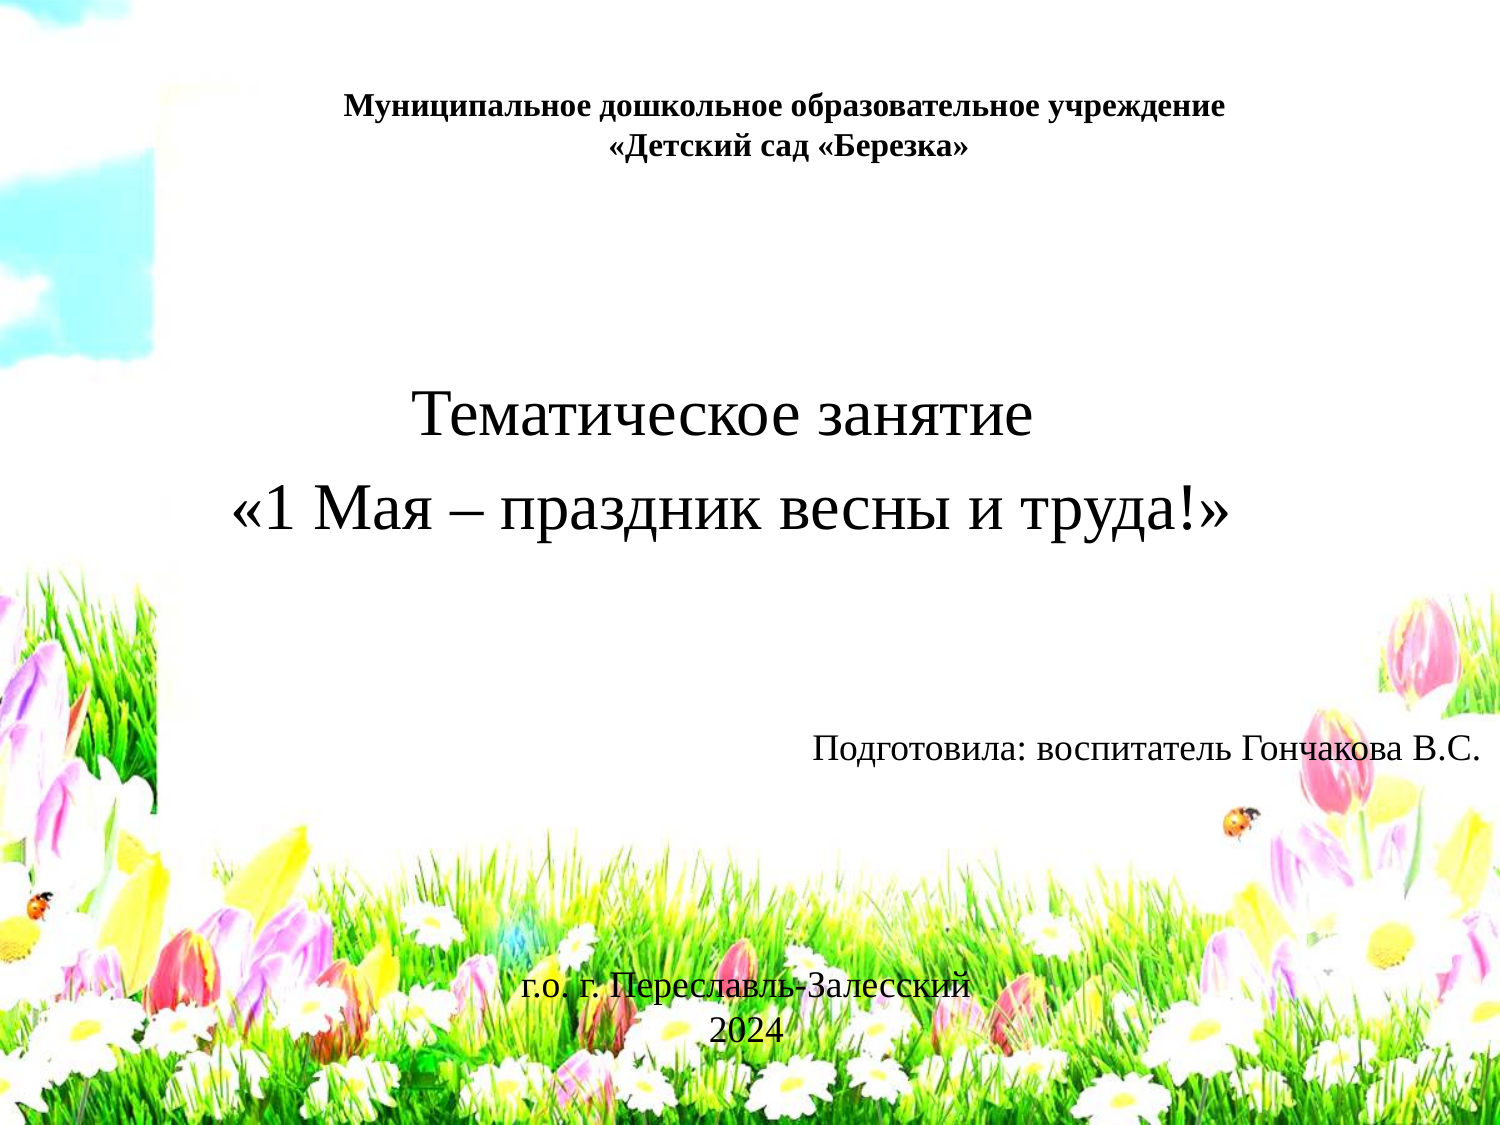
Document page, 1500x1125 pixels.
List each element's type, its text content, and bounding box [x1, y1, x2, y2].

text_box Подготовила: воспитатель Гончакова В.С. [797, 715, 1497, 776]
subtitle Тематическое занятие «1 Мая – праздник весны и труда!» [206, 361, 1257, 650]
picture [0, 0, 1500, 1125]
text_box г.о. г. Переславль-Залесский 2024 [371, 952, 1122, 1057]
title Муниципальное дошкольное образовательное учреждение «Детский сад «Березка» [147, 2, 1423, 244]
